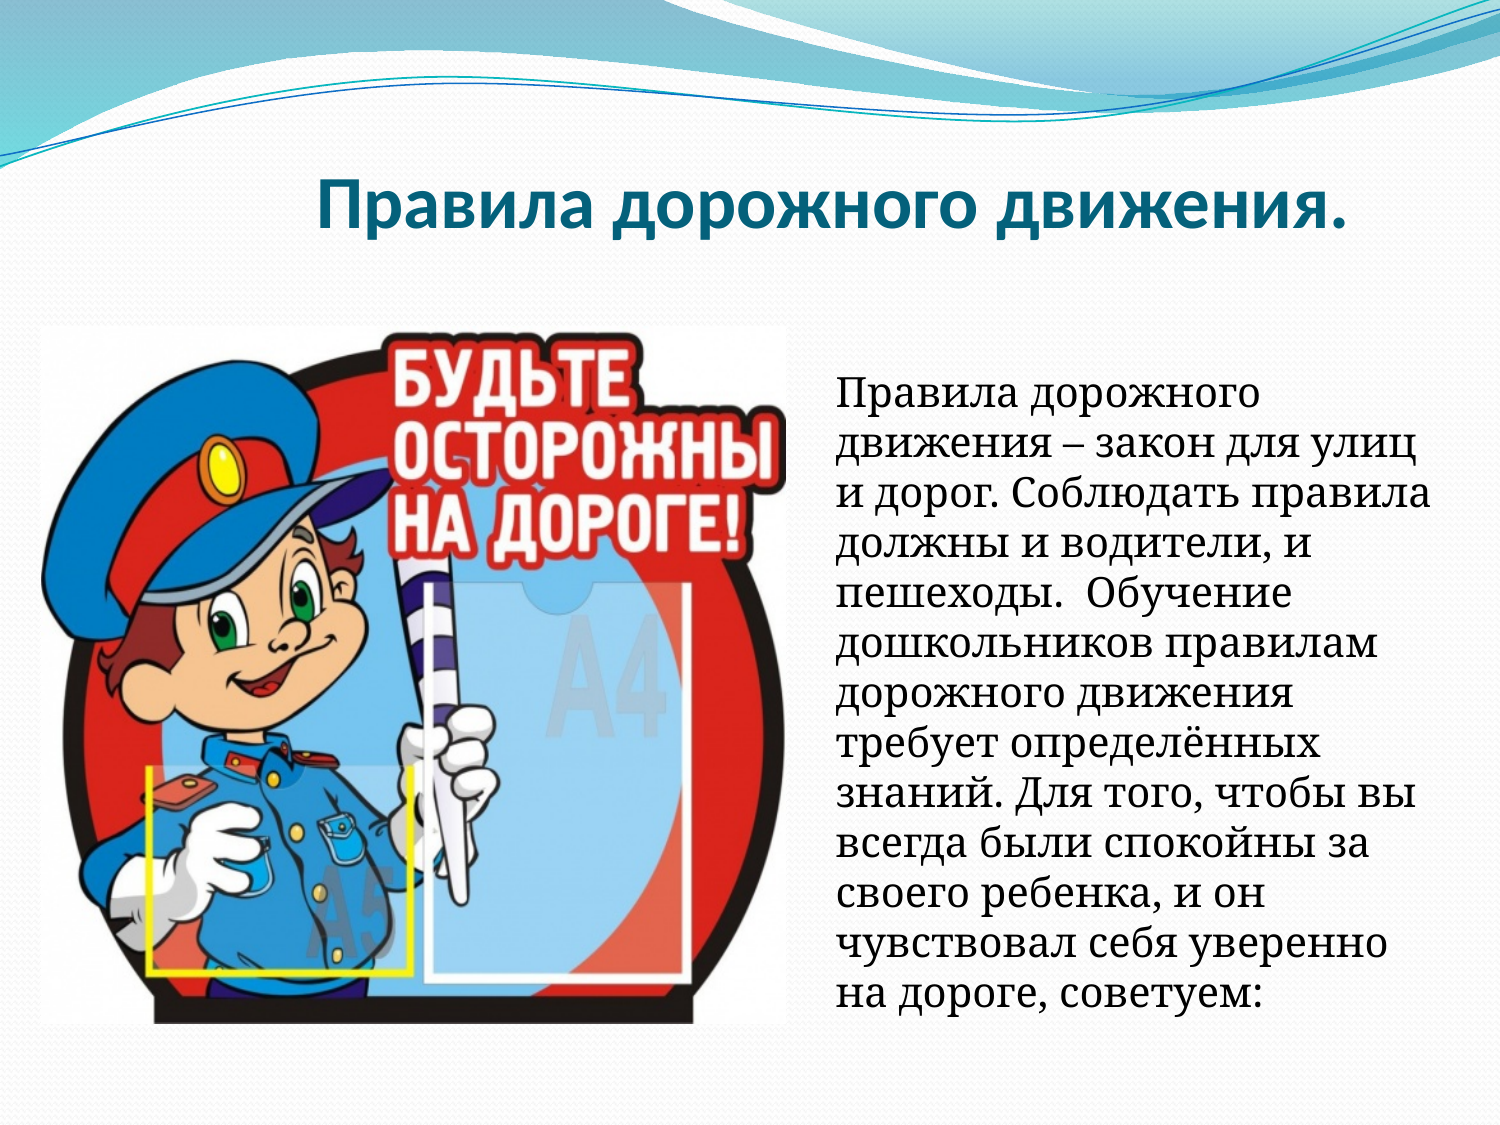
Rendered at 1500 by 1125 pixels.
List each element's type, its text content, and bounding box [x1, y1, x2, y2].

title Правила дорожного движения. [242, 30, 1425, 244]
text_box Правила дорожного движения – закон для улиц и дорог. Соблюдать правила должны и водители, и пешеходы. Обучение дошкольников правилам дорожного движения требует определённых знаний. Для того, чтобы вы всегда были спокойны за своего ребенка, и он чувствовал себя уверенно на дороге, советуем: [820, 208, 1459, 1024]
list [41, 326, 786, 1024]
